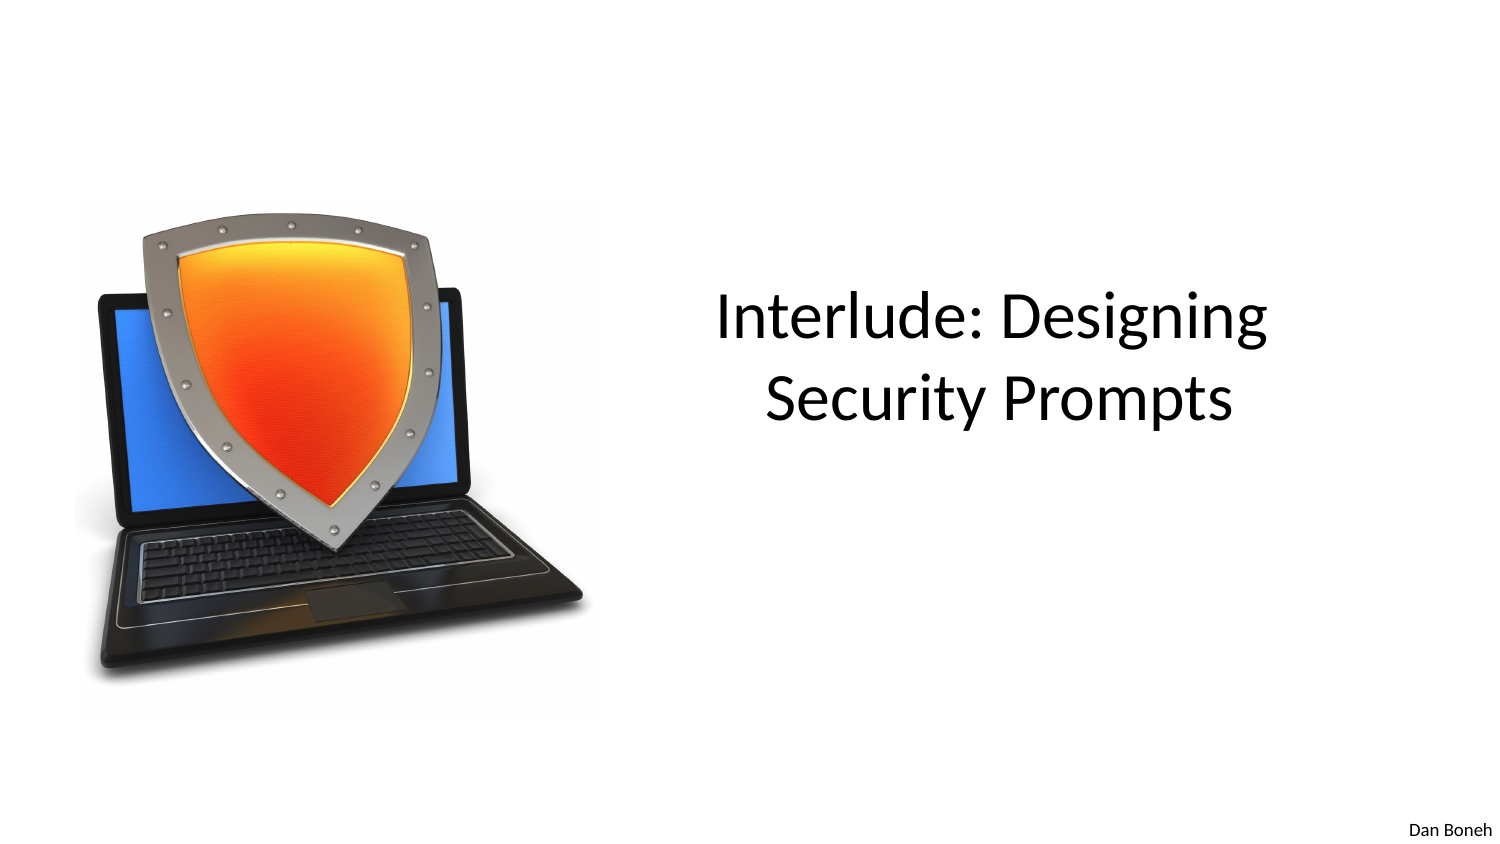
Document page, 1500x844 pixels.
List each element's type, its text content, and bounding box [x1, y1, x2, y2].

picture [74, 196, 601, 723]
title Interlude: Designing Security Prompts [612, 262, 1388, 443]
